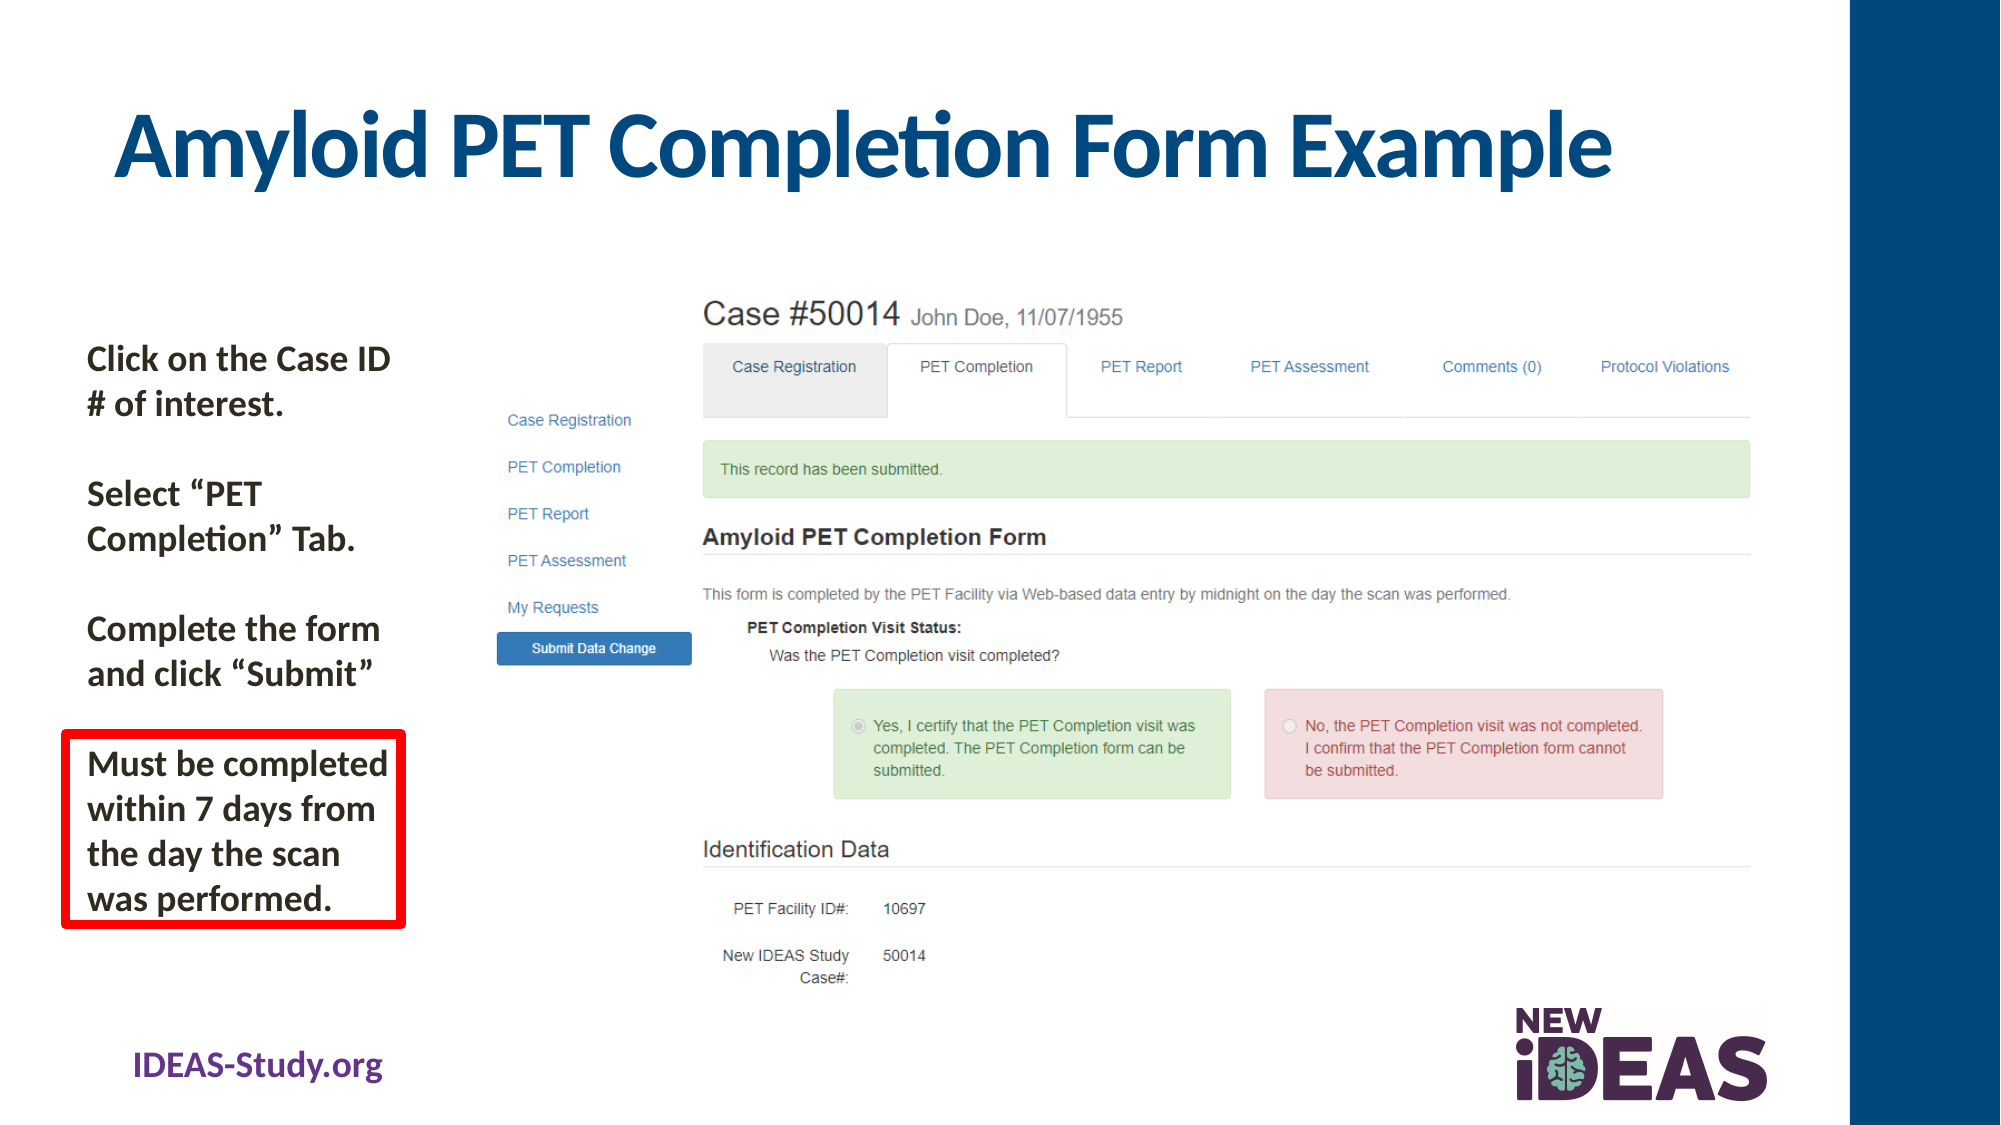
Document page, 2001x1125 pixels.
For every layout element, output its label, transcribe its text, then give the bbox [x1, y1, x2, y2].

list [467, 264, 1768, 991]
text_box [63, 732, 403, 926]
picture [1516, 1008, 1767, 1108]
title Amyloid PET Completion Form Example [99, 45, 1767, 233]
text_box Click on the Case ID # of interest. Select “PET Completion” Tab. Complete the form and click “Submit” Must be completed within 7 days from the day the scan was performed. [72, 327, 421, 1062]
